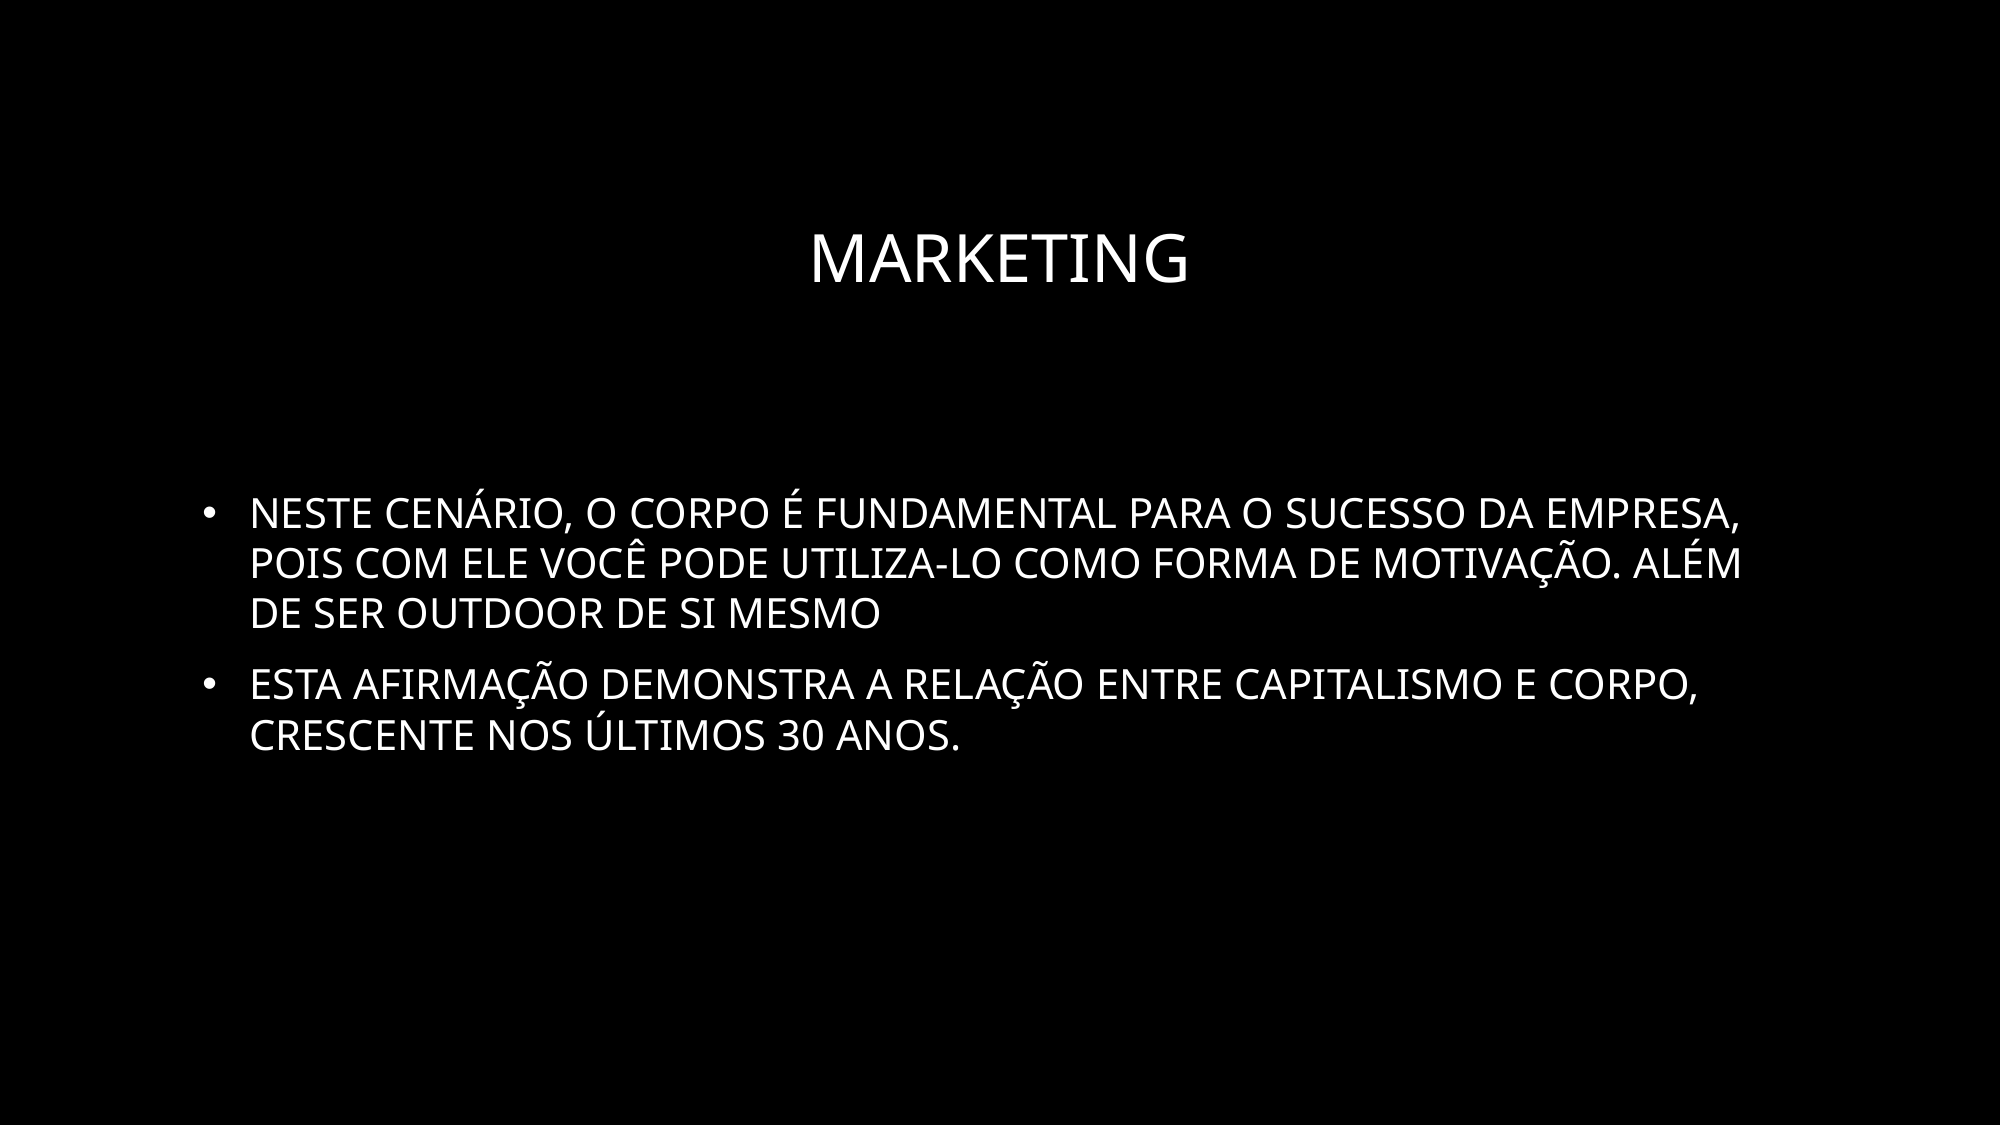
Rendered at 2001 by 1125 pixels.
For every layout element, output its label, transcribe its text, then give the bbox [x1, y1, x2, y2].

title Marketing [187, 99, 1813, 413]
list Neste cenário, o corpo é fundamental para o sucesso da empresa, pois com ele você pode utiliza-lo como forma de motivação. Além de ser outdoor de si mesmo Esta afirmação demonstra a relação entre capitalismo e corpo, crescente nos últimos 30 anos. [187, 437, 1813, 950]
